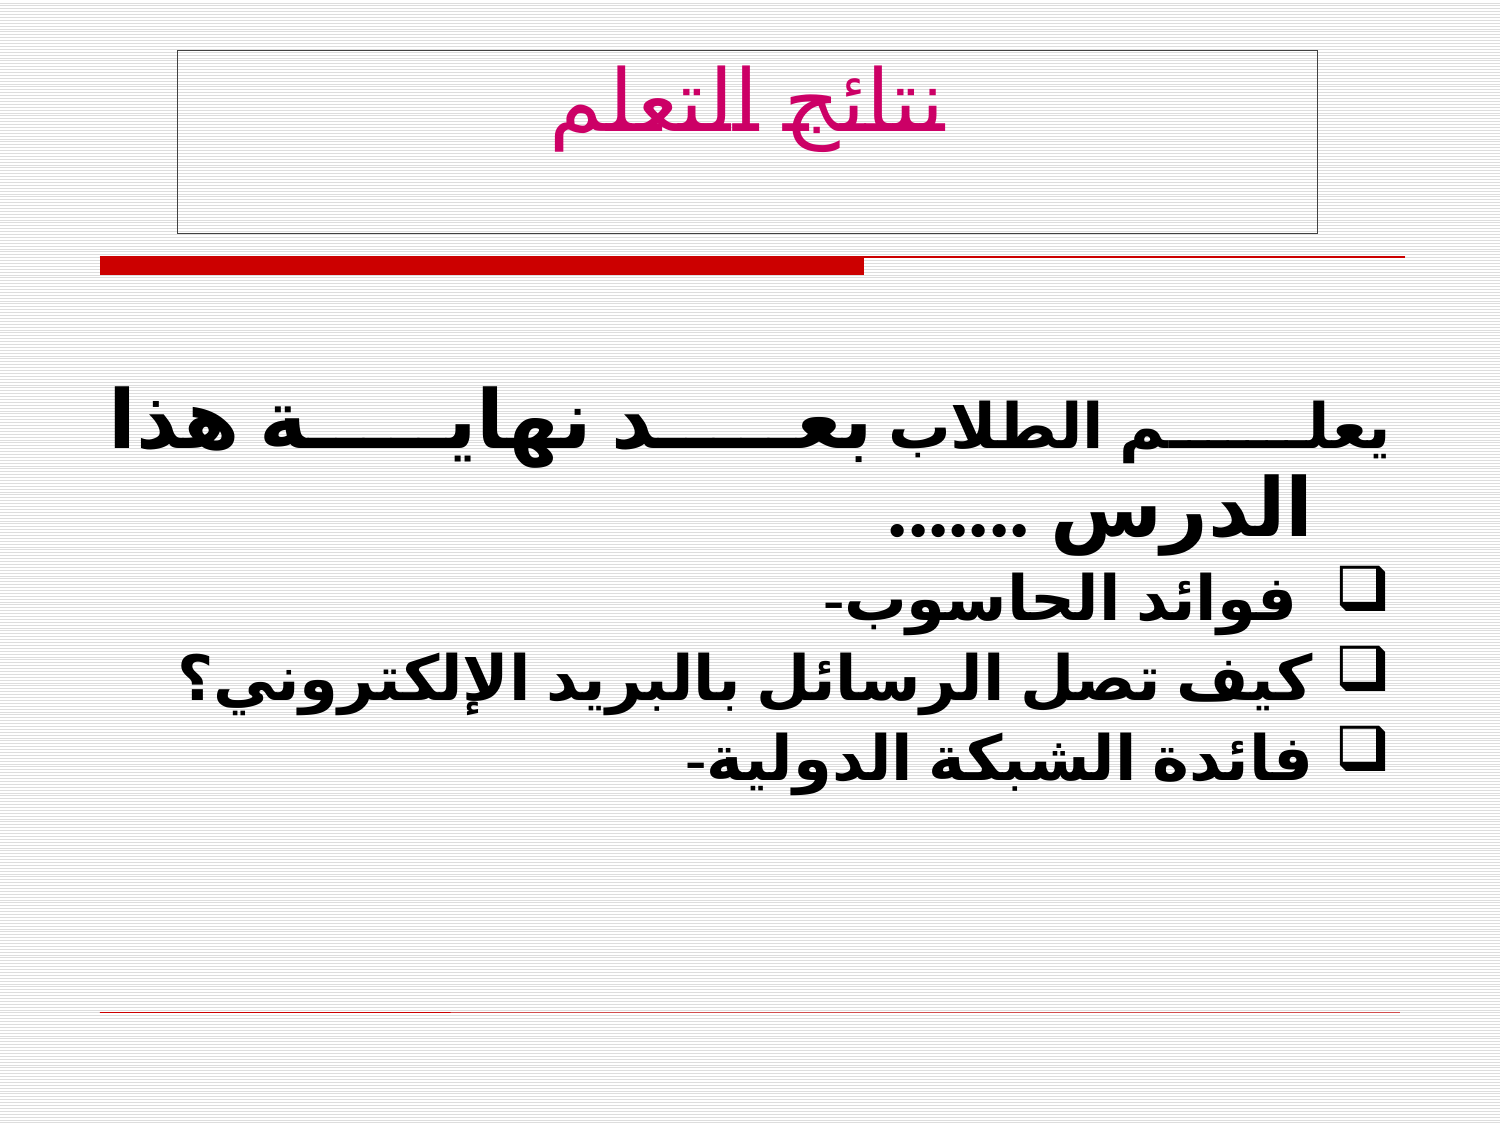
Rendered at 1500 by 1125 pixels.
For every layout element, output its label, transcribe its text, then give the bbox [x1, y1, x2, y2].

title نتائج التعلم [177, 50, 1318, 234]
list يعلم الطلاب بعد نهاية هذا الدرس ....... فوائد الحاسوب- كيف تصل الرسائل بالبريد الإلكتروني؟ فائدة الشبكة الدولية- [93, 287, 1406, 988]
